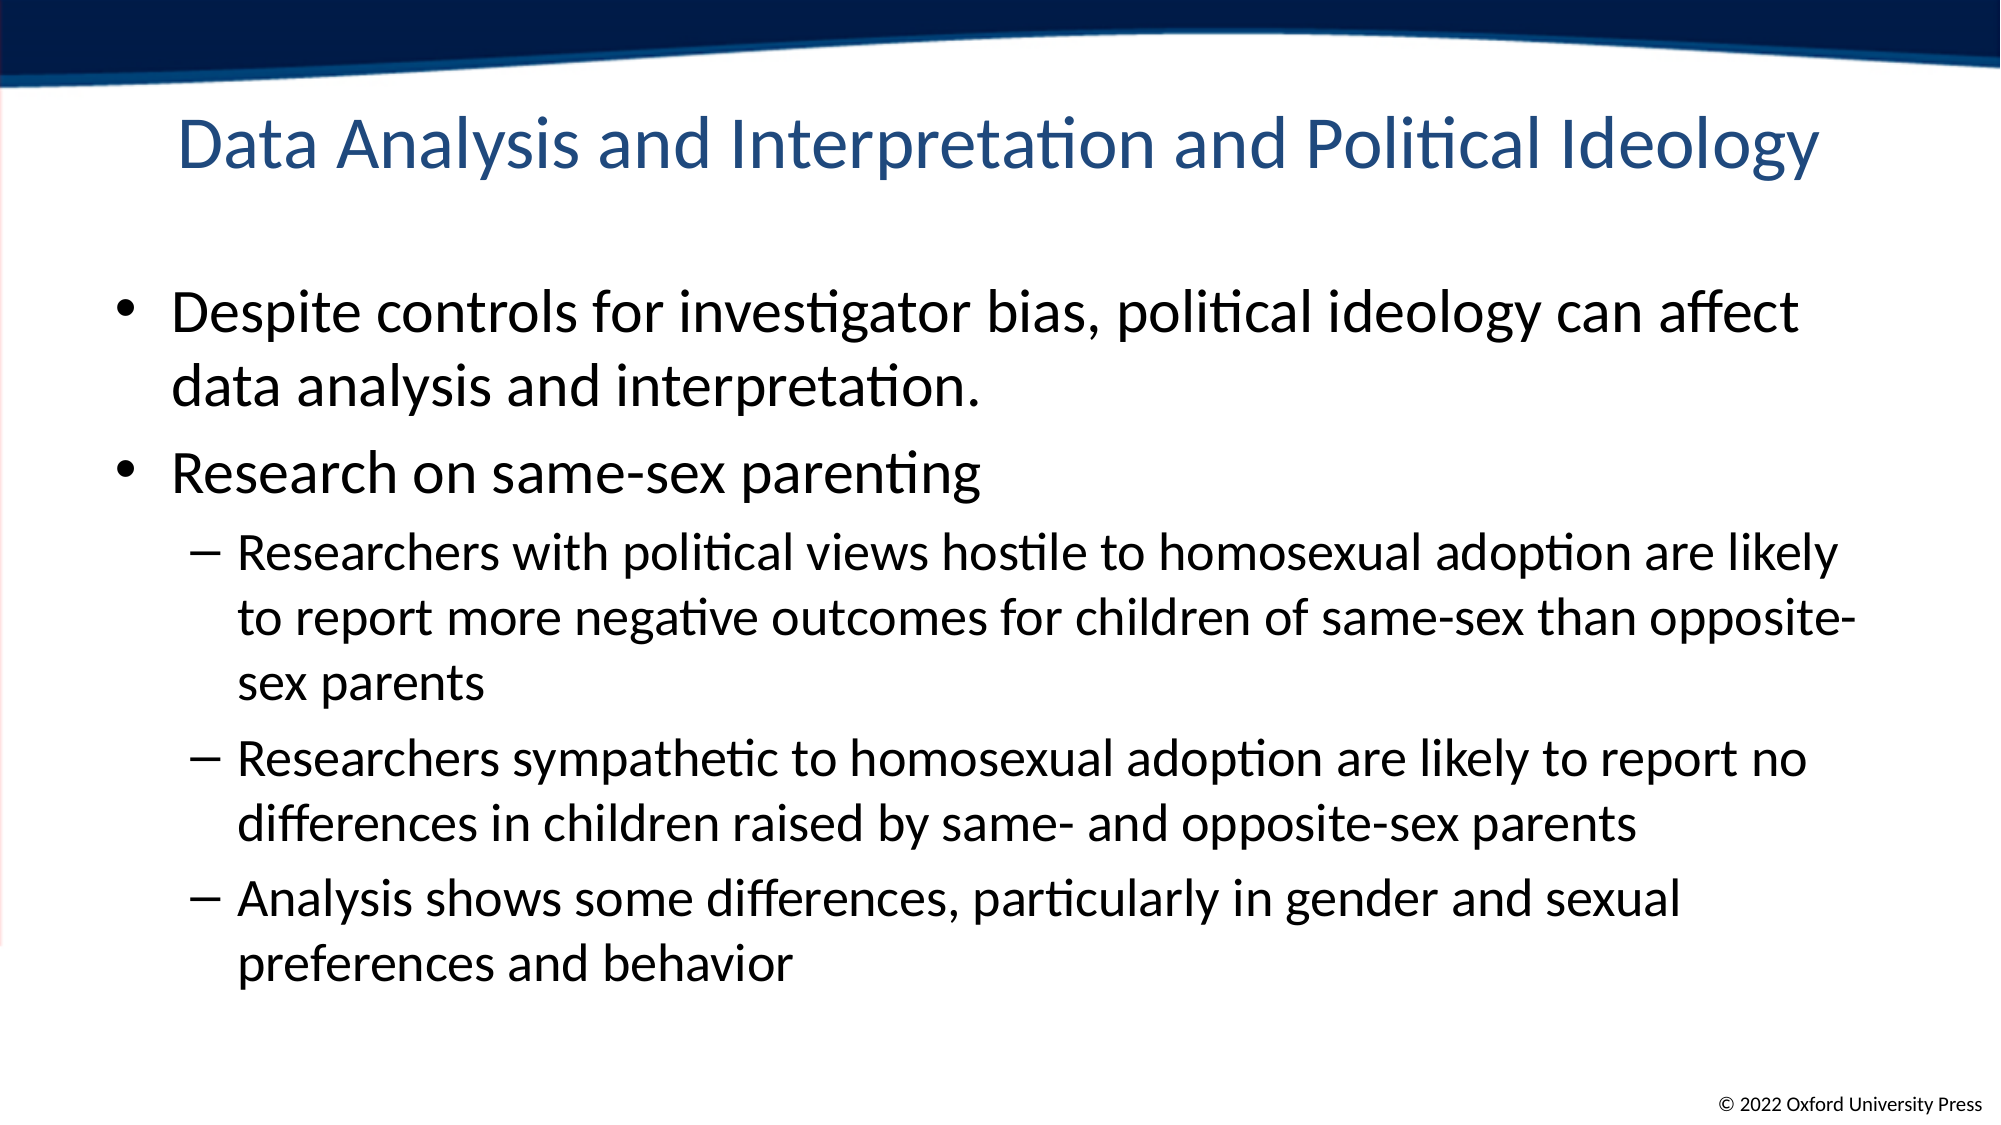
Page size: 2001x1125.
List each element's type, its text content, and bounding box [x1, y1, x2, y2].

title Data Analysis and Interpretation and Political Ideology [99, 45, 1900, 233]
picture [0, 0, 2000, 1125]
list Despite controls for investigator bias, political ideology can affect data analysis and interpretation. Research on same-sex parenting Researchers with political views hostile to homosexual adoption are likely to report more negative outcomes for children of same-sex than opposite-sex parents Researchers sympathetic to homosexual adoption are likely to report no differences in children raised by same- and opposite-sex parents Analysis shows some differences, particularly in gender and sexual preferences and behavior [99, 262, 1900, 1005]
